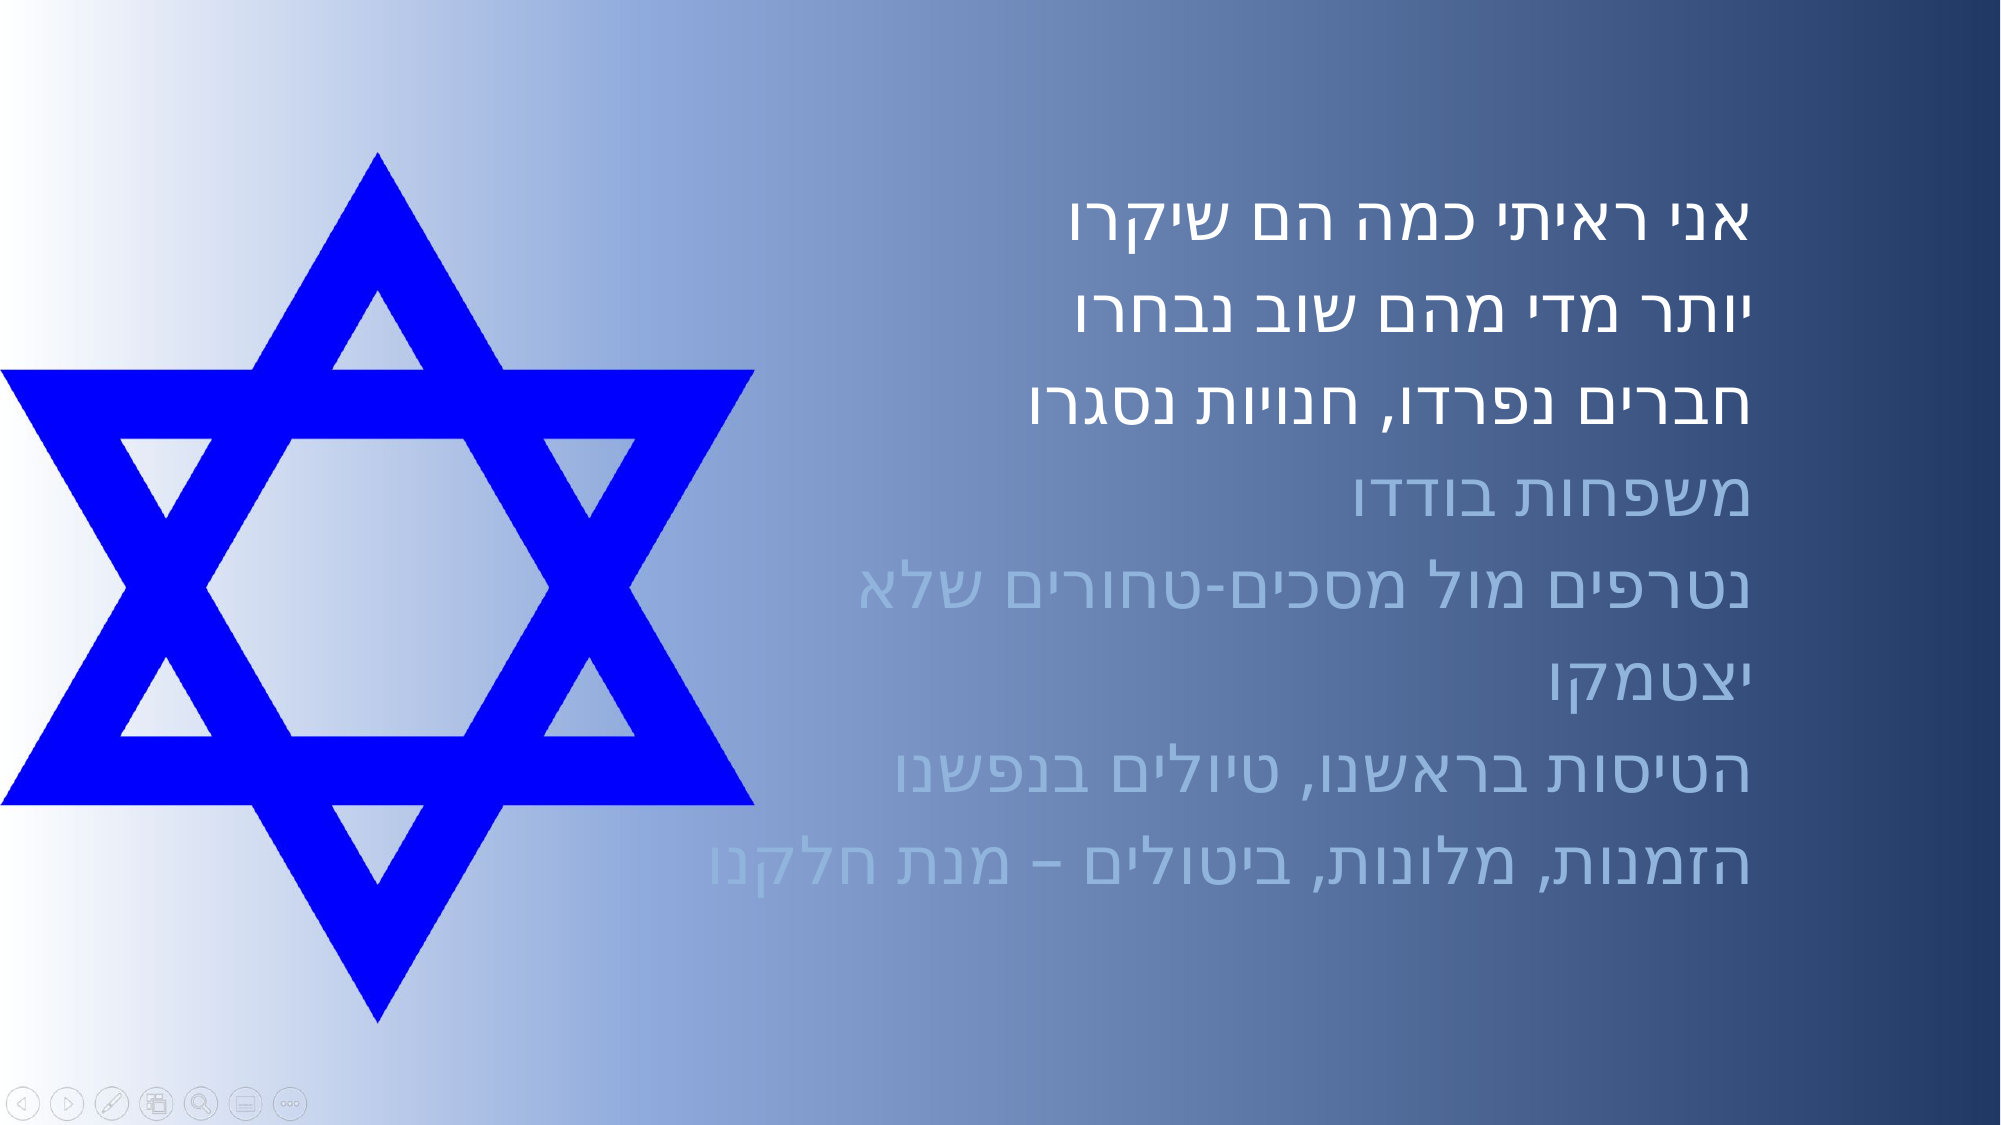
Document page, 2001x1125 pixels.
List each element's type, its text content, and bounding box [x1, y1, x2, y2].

picture [0, 0, 2001, 1125]
text_box אני ראיתי כמה הם שיקרו יותר מדי מהם שוב נבחרו חברים נפרדו, חנויות נסגרו משפחות בודדו נטרפים מול מסכים-טחורים שלא יצטמקו הטיסות בראשנו, טיולים בנפשנו הזמנות, מלונות, ביטולים – מנת חלקנו [658, 154, 1770, 906]
